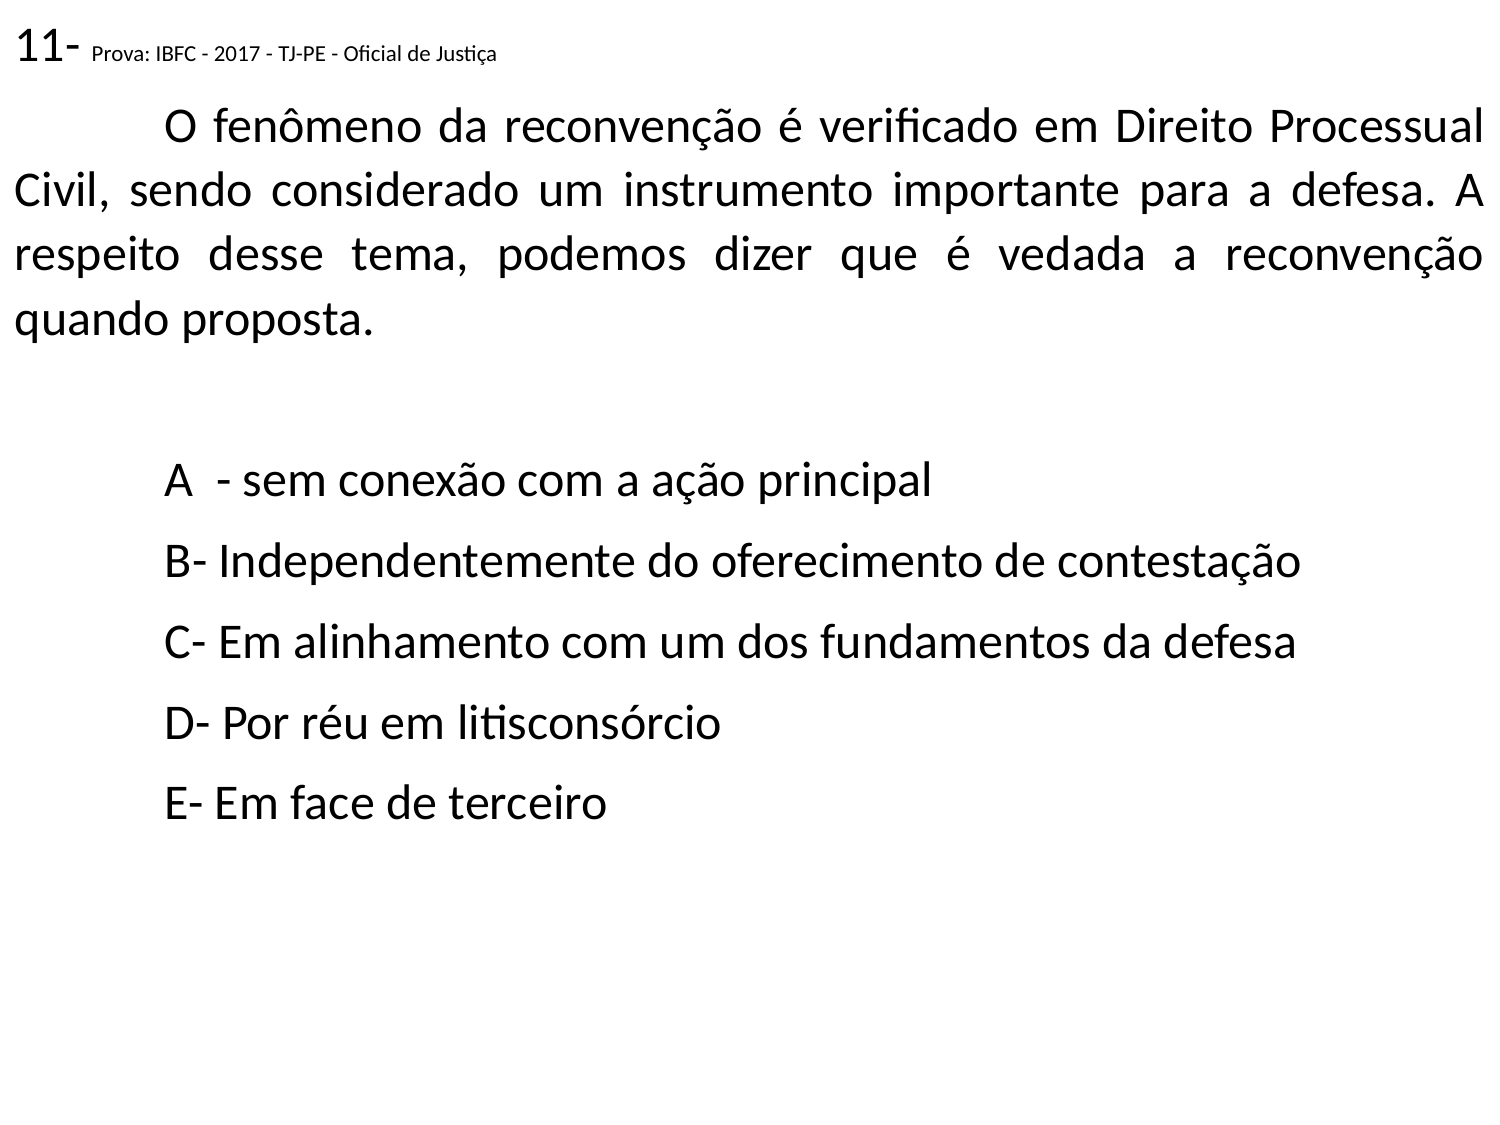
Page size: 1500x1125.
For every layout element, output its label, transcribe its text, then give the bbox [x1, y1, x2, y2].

text_box 11- Prova: IBFC - 2017 - TJ-PE - Oficial de Justiça O fenômeno da reconvenção é verificado em Direito Processual Civil, sendo considerado um instrumento importante para a defesa. A respeito desse tema, podemos dizer que é vedada a reconvenção quando proposta. A - sem conexão com a ação principal B- Independentemente do oferecimento de contestação C- Em alinhamento com um dos fundamentos da defesa D- Por réu em litisconsórcio E- Em face de terceiro [0, 0, 1500, 1125]
